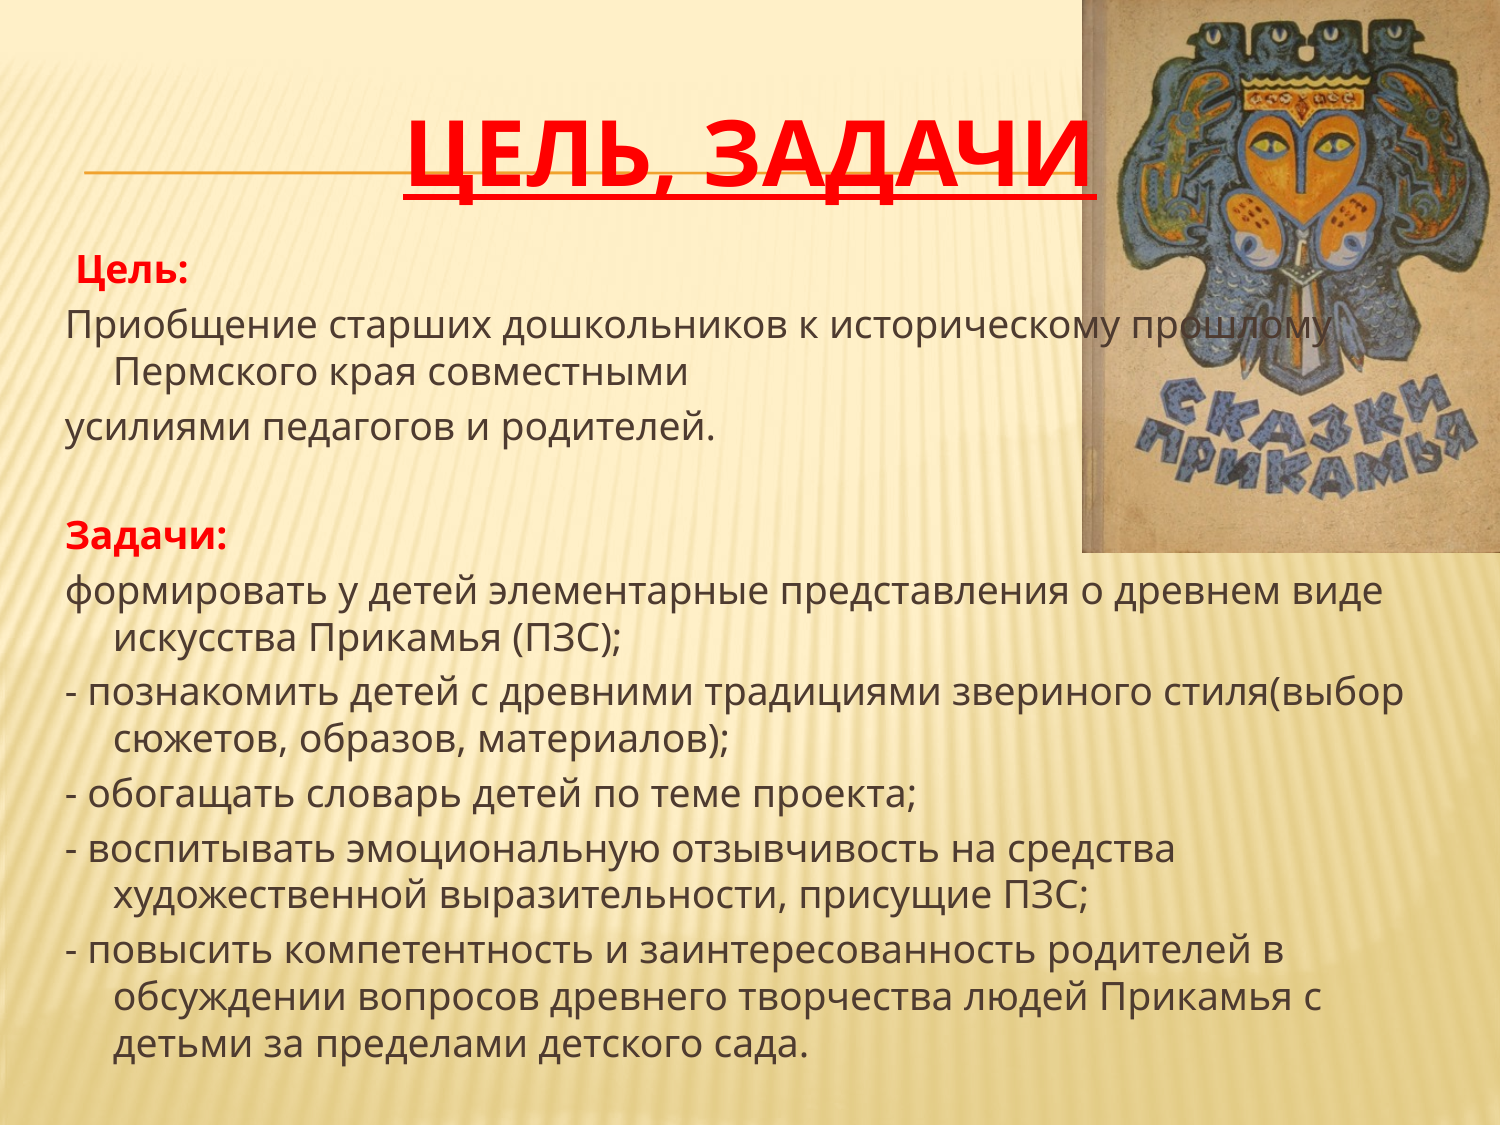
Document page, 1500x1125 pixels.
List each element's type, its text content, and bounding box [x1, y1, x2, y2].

picture [1081, 0, 1500, 554]
list Цель: Приобщение старших дошкольников к историческому прошлому Пермского края совместными усилиями педагогов и родителей. Задачи: формировать у детей элементарные представления о древнем виде искусства Прикамья (ПЗС); - познакомить детей с древними традициями звериного стиля(выбор сюжетов, образов, материалов); - обогащать словарь детей по теме проекта; - воспитывать эмоциональную отзывчивость на средства художественной выразительности, присущие ПЗС; - повысить компетентность и заинтересованность родителей в обсуждении вопросов древнего творчества людей Прикамья с детьми за пределами детского сада. [50, 237, 1438, 1079]
title Цель, задачи [75, 87, 1071, 213]
